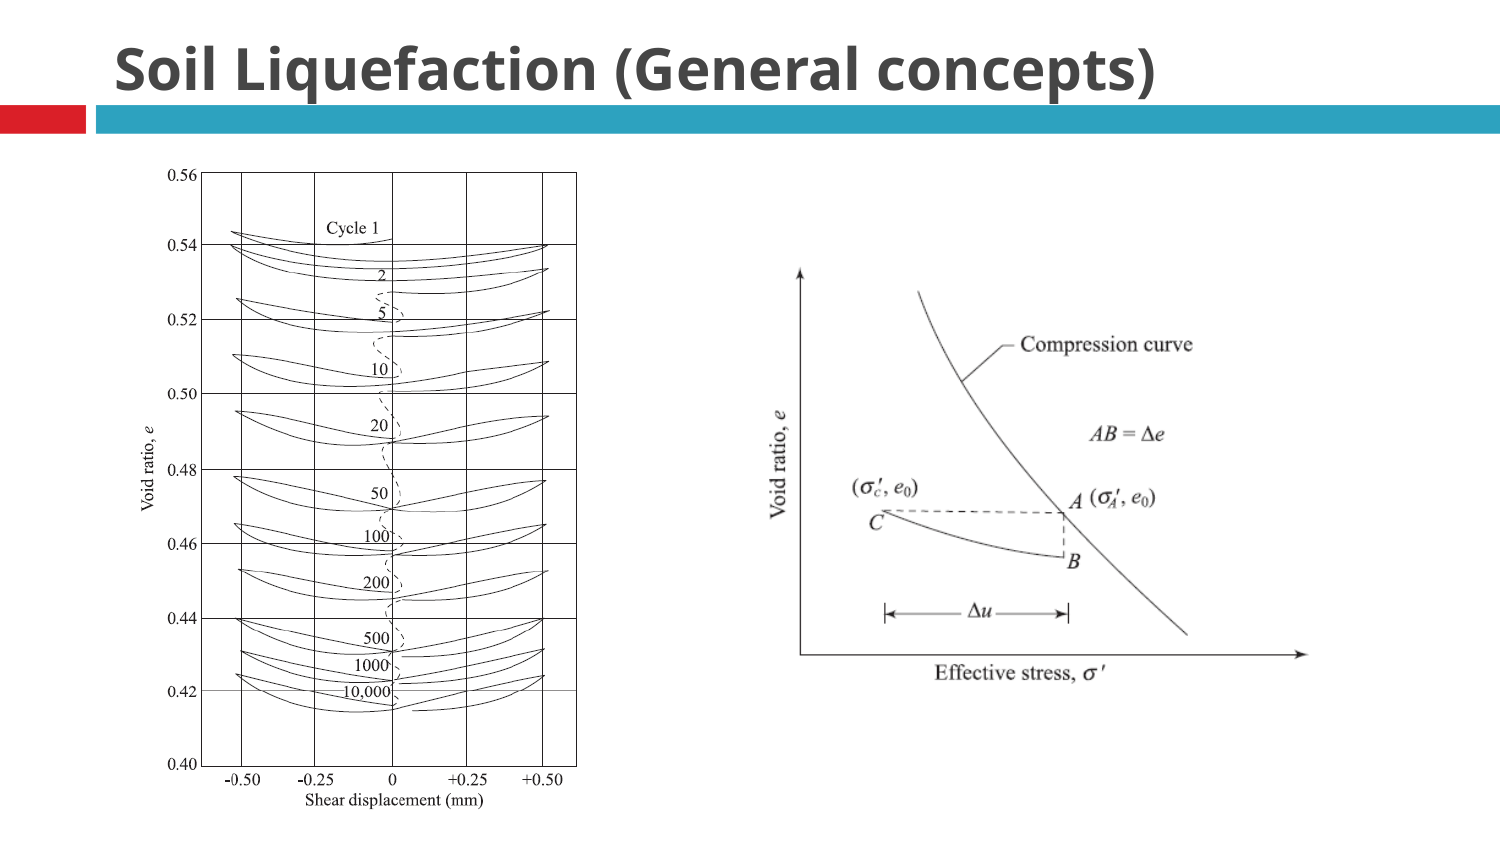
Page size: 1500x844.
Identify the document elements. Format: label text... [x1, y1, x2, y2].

title Soil Liquefaction (General concepts) [99, 9, 1438, 110]
picture [0, 104, 1500, 136]
picture [735, 255, 1326, 685]
picture [120, 152, 626, 810]
